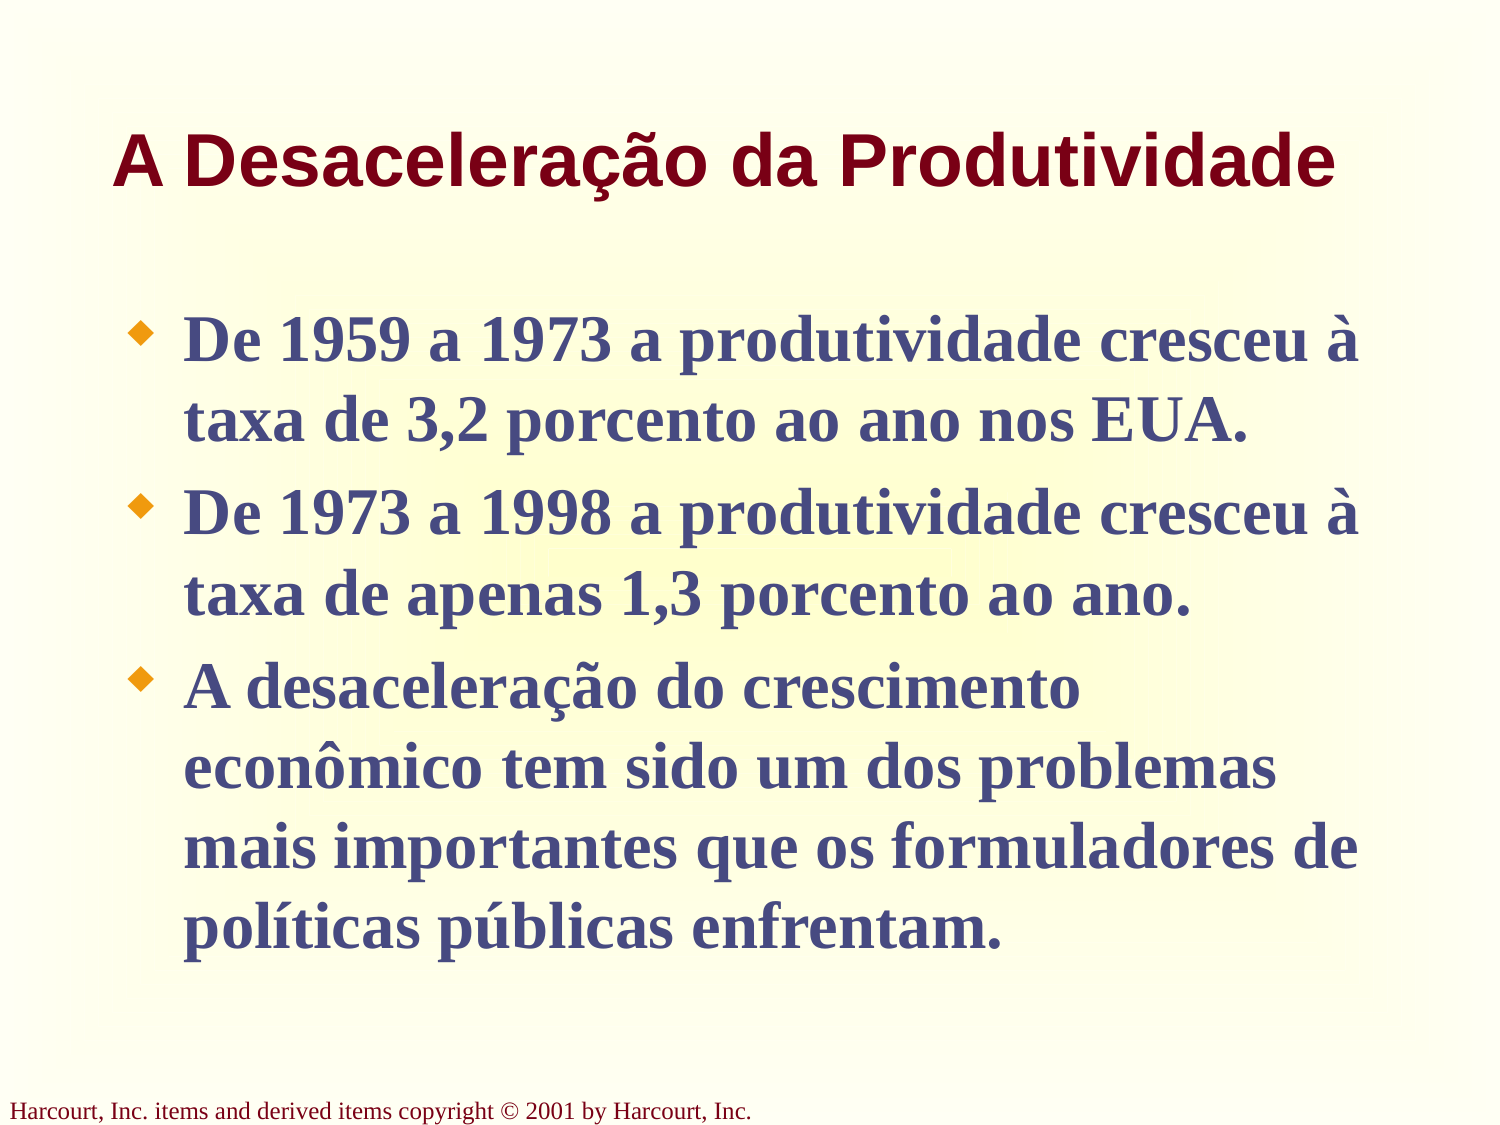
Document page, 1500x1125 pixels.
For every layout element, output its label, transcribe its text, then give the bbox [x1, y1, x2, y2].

title A Desaceleração da Produtividade [87, 62, 1363, 251]
list De 1959 a 1973 a produtividade cresceu à taxa de 3,2 porcento ao ano nos EUA. De 1973 a 1998 a produtividade cresceu à taxa de apenas 1,3 porcento ao ano. A desaceleração do crescimento econômico tem sido um dos problemas mais importantes que os formuladores de políticas públicas enfrentam. [112, 287, 1413, 963]
